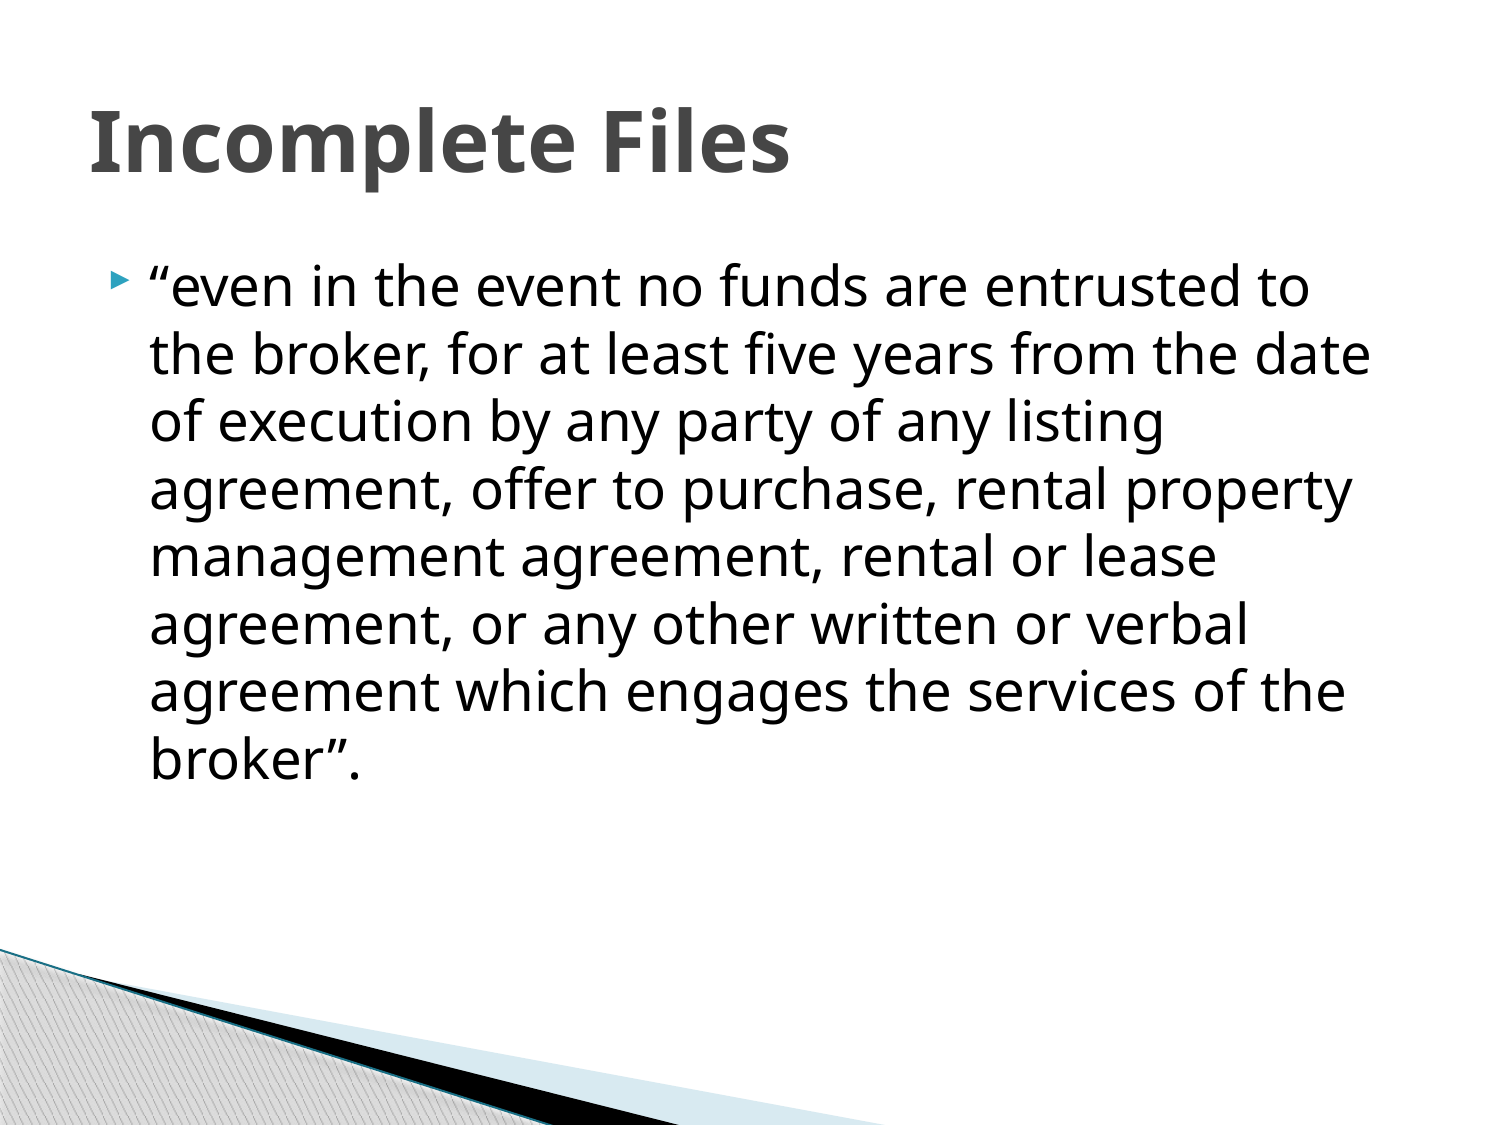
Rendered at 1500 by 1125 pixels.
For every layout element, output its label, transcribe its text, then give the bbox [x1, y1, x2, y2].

title Incomplete Files [75, 45, 1425, 233]
list “even in the event no funds are entrusted to the broker, for at least five years from the date of execution by any party of any listing agreement, offer to purchase, rental property management agreement, rental or lease agreement, or any other written or verbal agreement which engages the services of the broker”. [75, 243, 1425, 986]
